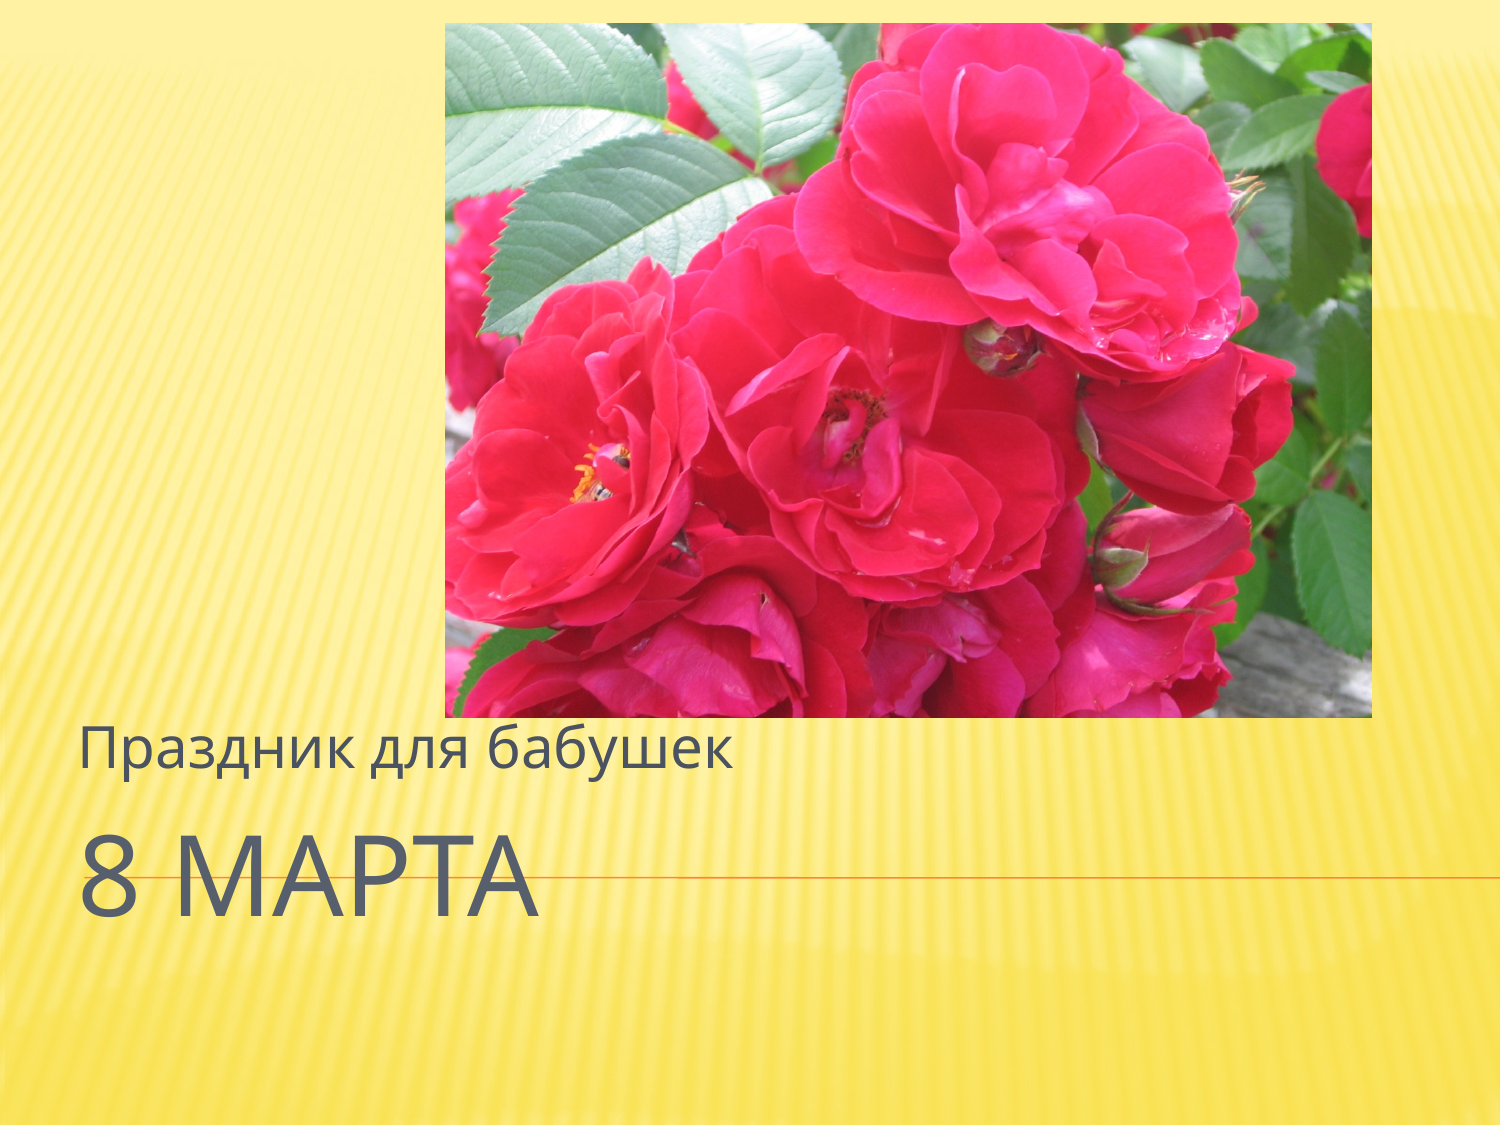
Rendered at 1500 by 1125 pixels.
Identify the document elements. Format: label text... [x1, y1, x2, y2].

subtitle Праздник для бабушек [62, 637, 1450, 788]
title 8 МАРТА [62, 796, 1450, 997]
picture [445, 23, 1372, 719]
